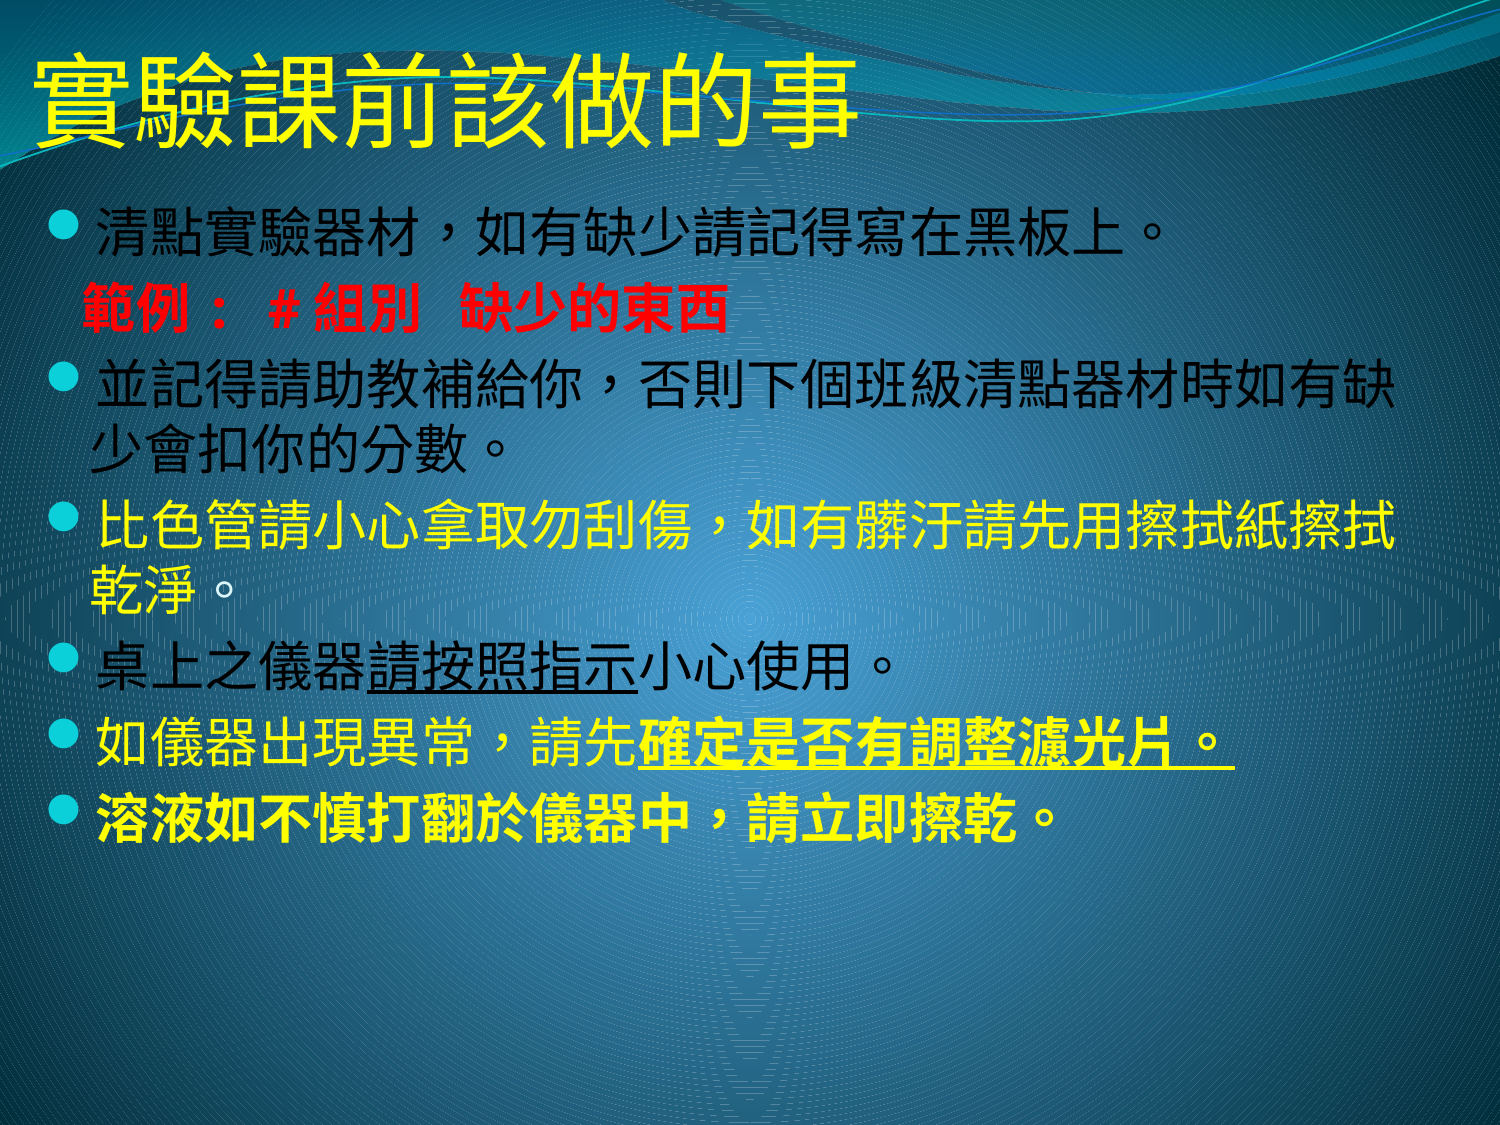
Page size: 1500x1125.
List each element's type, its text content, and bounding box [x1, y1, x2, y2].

list 清點實驗器材，如有缺少請記得寫在黑板上。 範例: #組別 缺少的東西 並記得請助教補給你，否則下個班級清點器材時如有缺少會扣你的分數。 比色管請小心拿取勿刮傷，如有髒汙請先用擦拭紙擦拭乾淨。 桌上之儀器請按照指示小心使用。 如儀器出現異常，請先確定是否有調整濾光片。 溶液如不慎打翻於儀器中，請立即擦乾。 [29, 190, 1460, 1036]
title 實驗課前該做的事 [29, 0, 1380, 162]
